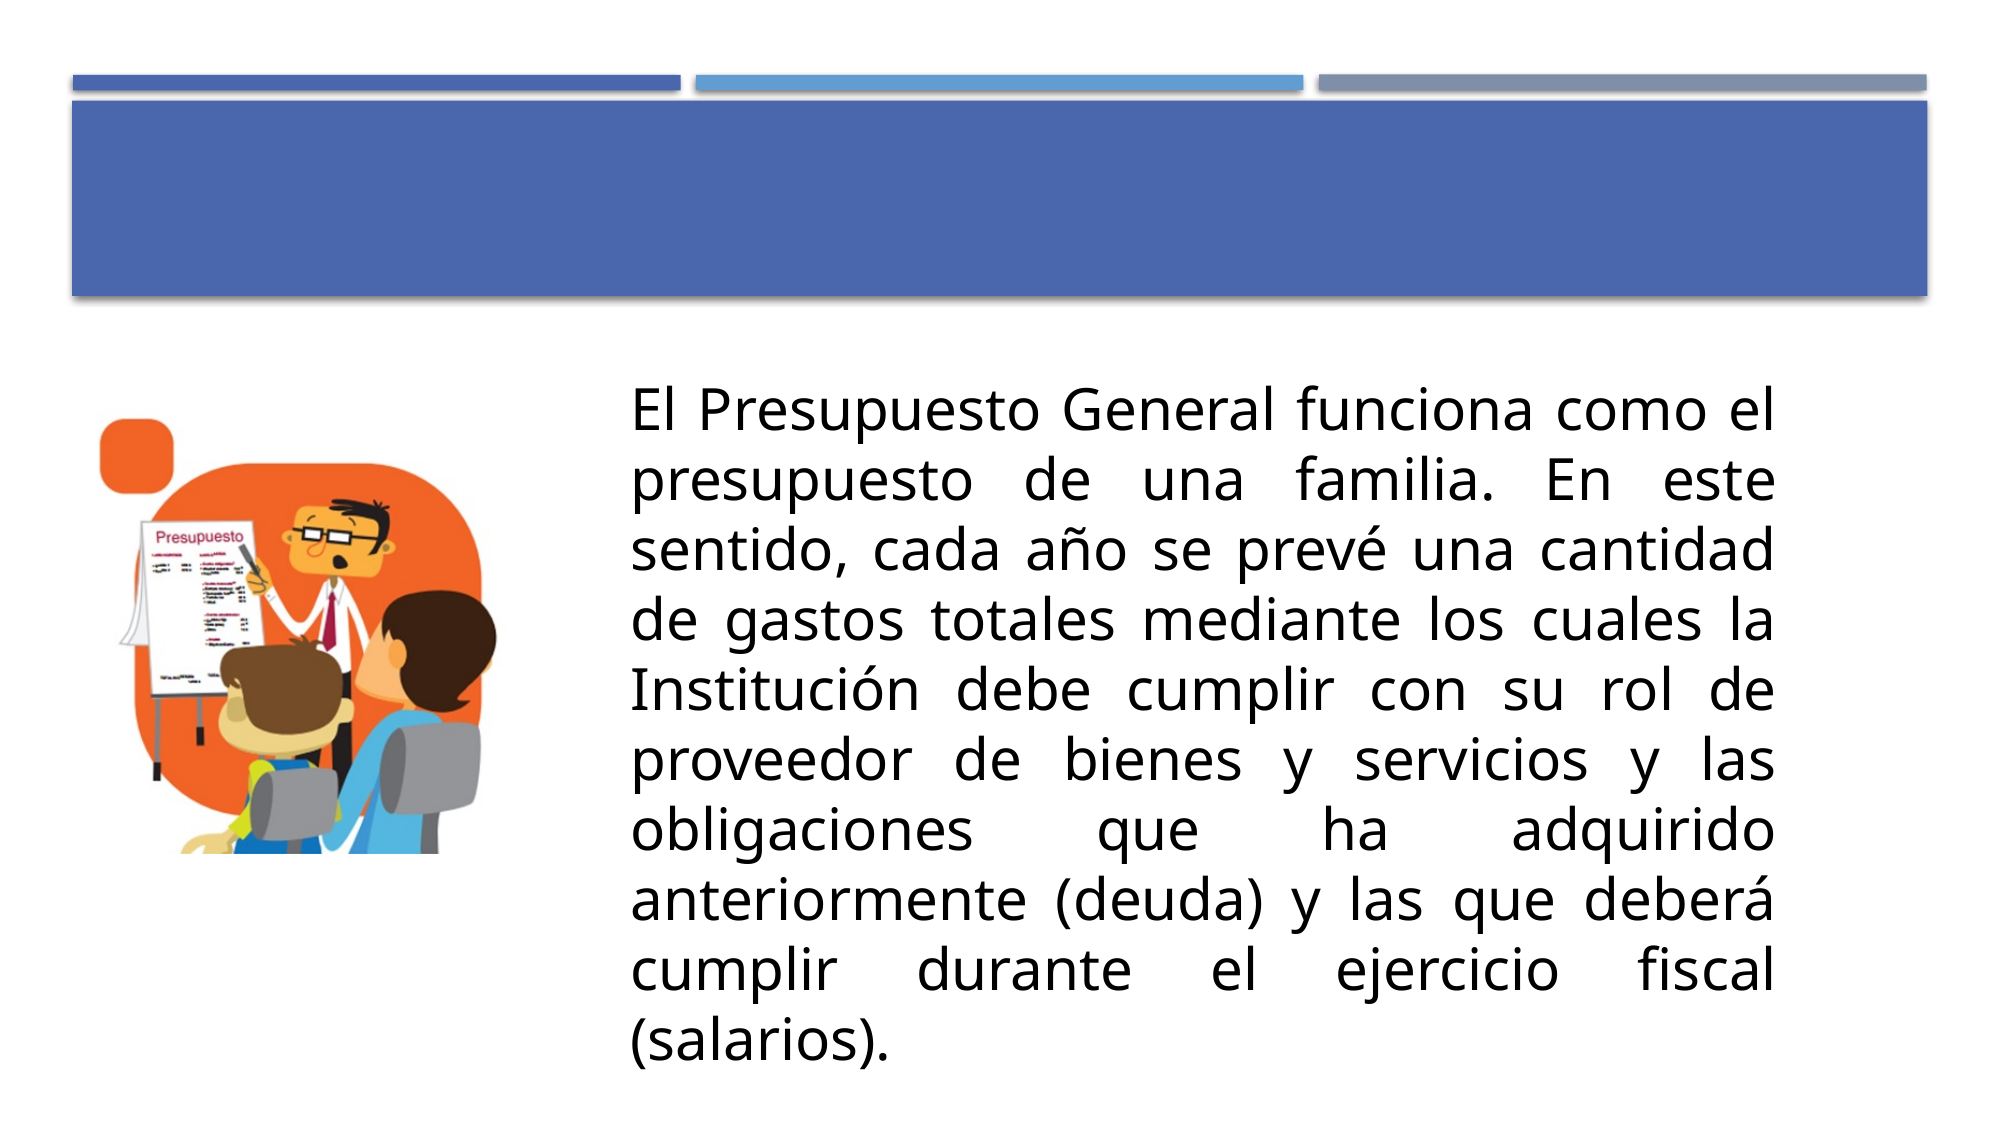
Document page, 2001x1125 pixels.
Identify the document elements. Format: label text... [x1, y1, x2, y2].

picture [96, 408, 509, 855]
text_box El Presupuesto General funciona como el presupuesto de una familia. En este sentido, cada año se prevé una cantidad de gastos totales mediante los cuales la Institución debe cumplir con su rol de proveedor de bienes y servicios y las obligaciones que ha adquirido anteriormente (deuda) y las que deberá cumplir durante el ejercicio fiscal (salarios). [615, 364, 1792, 1080]
